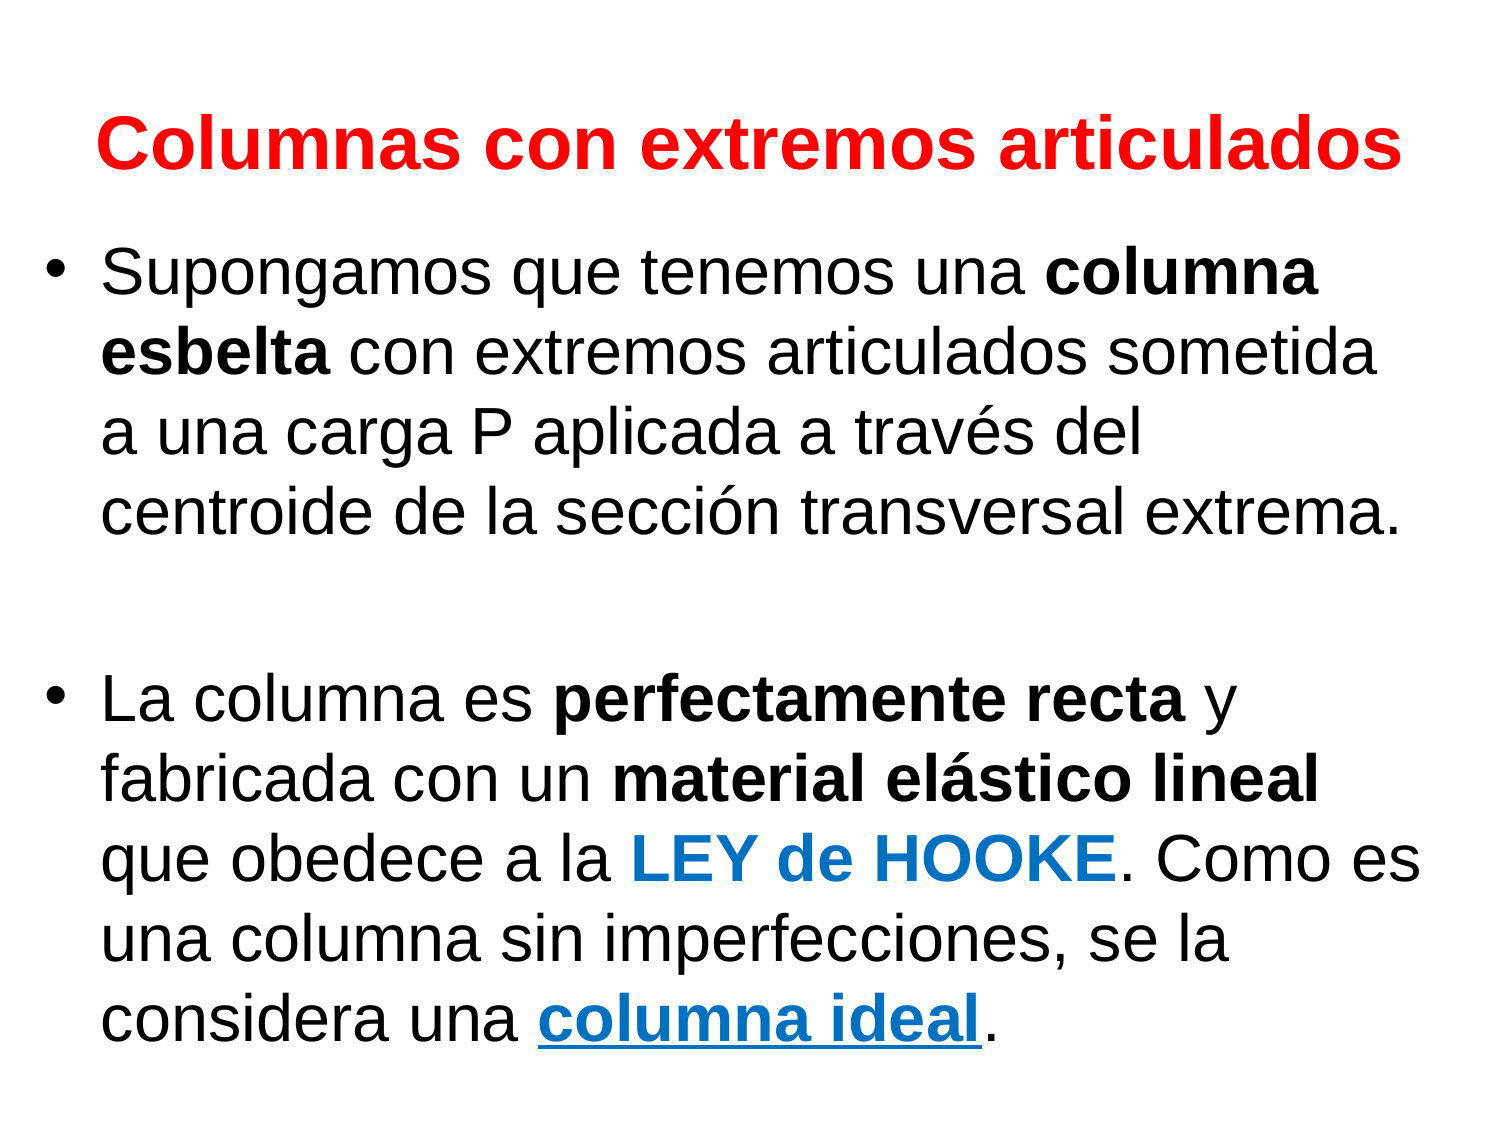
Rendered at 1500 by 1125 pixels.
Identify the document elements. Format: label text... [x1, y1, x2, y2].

title Columnas con extremos articulados [75, 45, 1425, 219]
list Supongamos que tenemos una columna esbelta con extremos articulados sometida a una carga P aplicada a través del centroide de la sección transversal extrema. La columna es perfectamente recta y fabricada con un material elástico lineal que obedece a la LEY de HOOKE. Como es una columna sin imperfecciones, se la considera una columna ideal. [29, 219, 1447, 1125]
